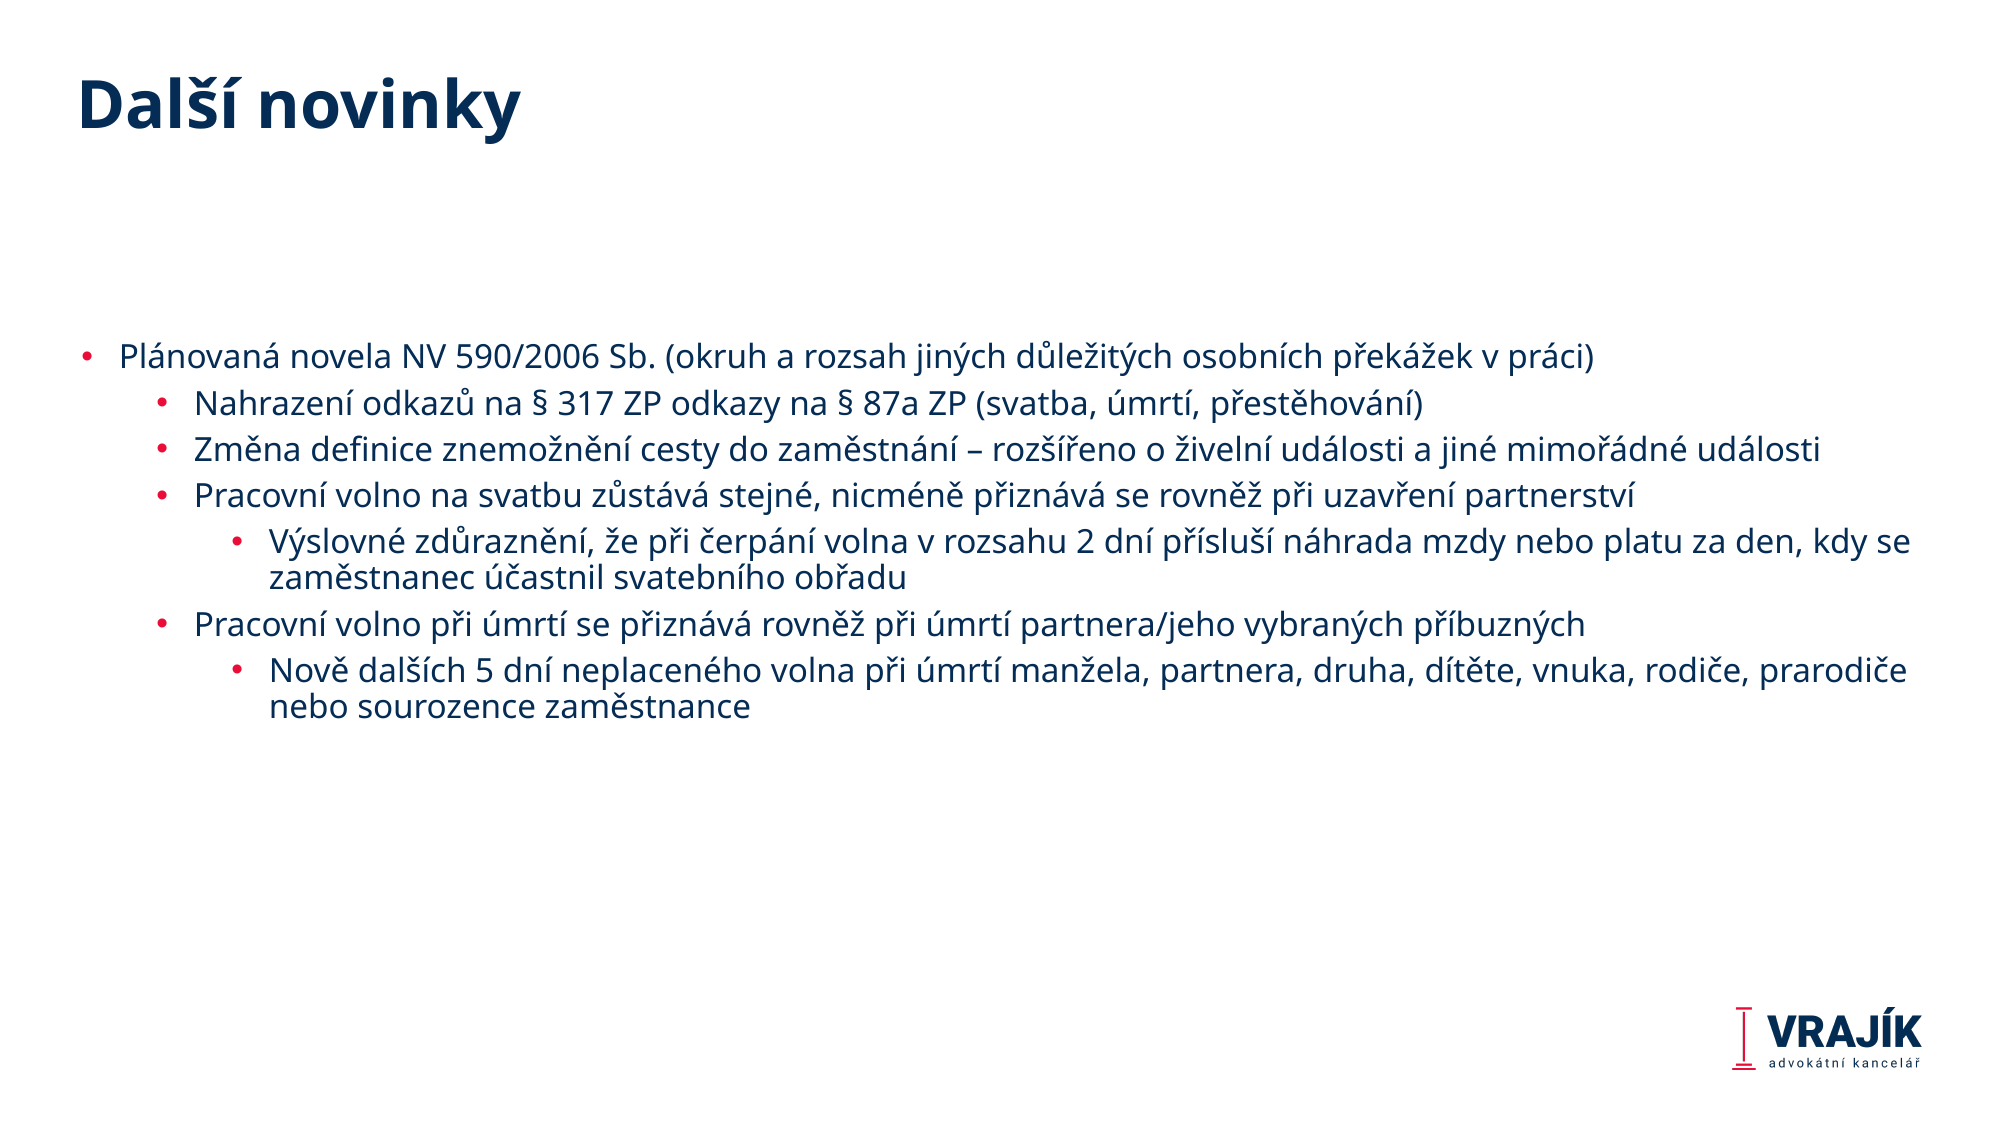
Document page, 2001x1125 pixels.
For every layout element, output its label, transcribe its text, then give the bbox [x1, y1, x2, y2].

list Plánovaná novela NV 590/2006 Sb. (okruh a rozsah jiných důležitých osobních překážek v práci) Nahrazení odkazů na § 317 ZP odkazy na § 87a ZP (svatba, úmrtí, přestěhování) Změna definice znemožnění cesty do zaměstnání – rozšířeno o živelní události a jiné mimořádné události Pracovní volno na svatbu zůstává stejné, nicméně přiznává se rovněž při uzavření partnerství Výslovné zdůraznění, že při čerpání volna v rozsahu 2 dní přísluší náhrada mzdy nebo platu za den, kdy se zaměstnanec účastnil svatebního obřadu Pracovní volno při úmrtí se přiznává rovněž při úmrtí partnera/jeho vybraných příbuzných Nově dalších 5 dní neplaceného volna při úmrtí manžela, partnera, druha, dítěte, vnuka, rodiče, prarodiče nebo sourozence zaměstnance [81, 340, 1922, 1083]
title Další novinky [76, 71, 1922, 145]
